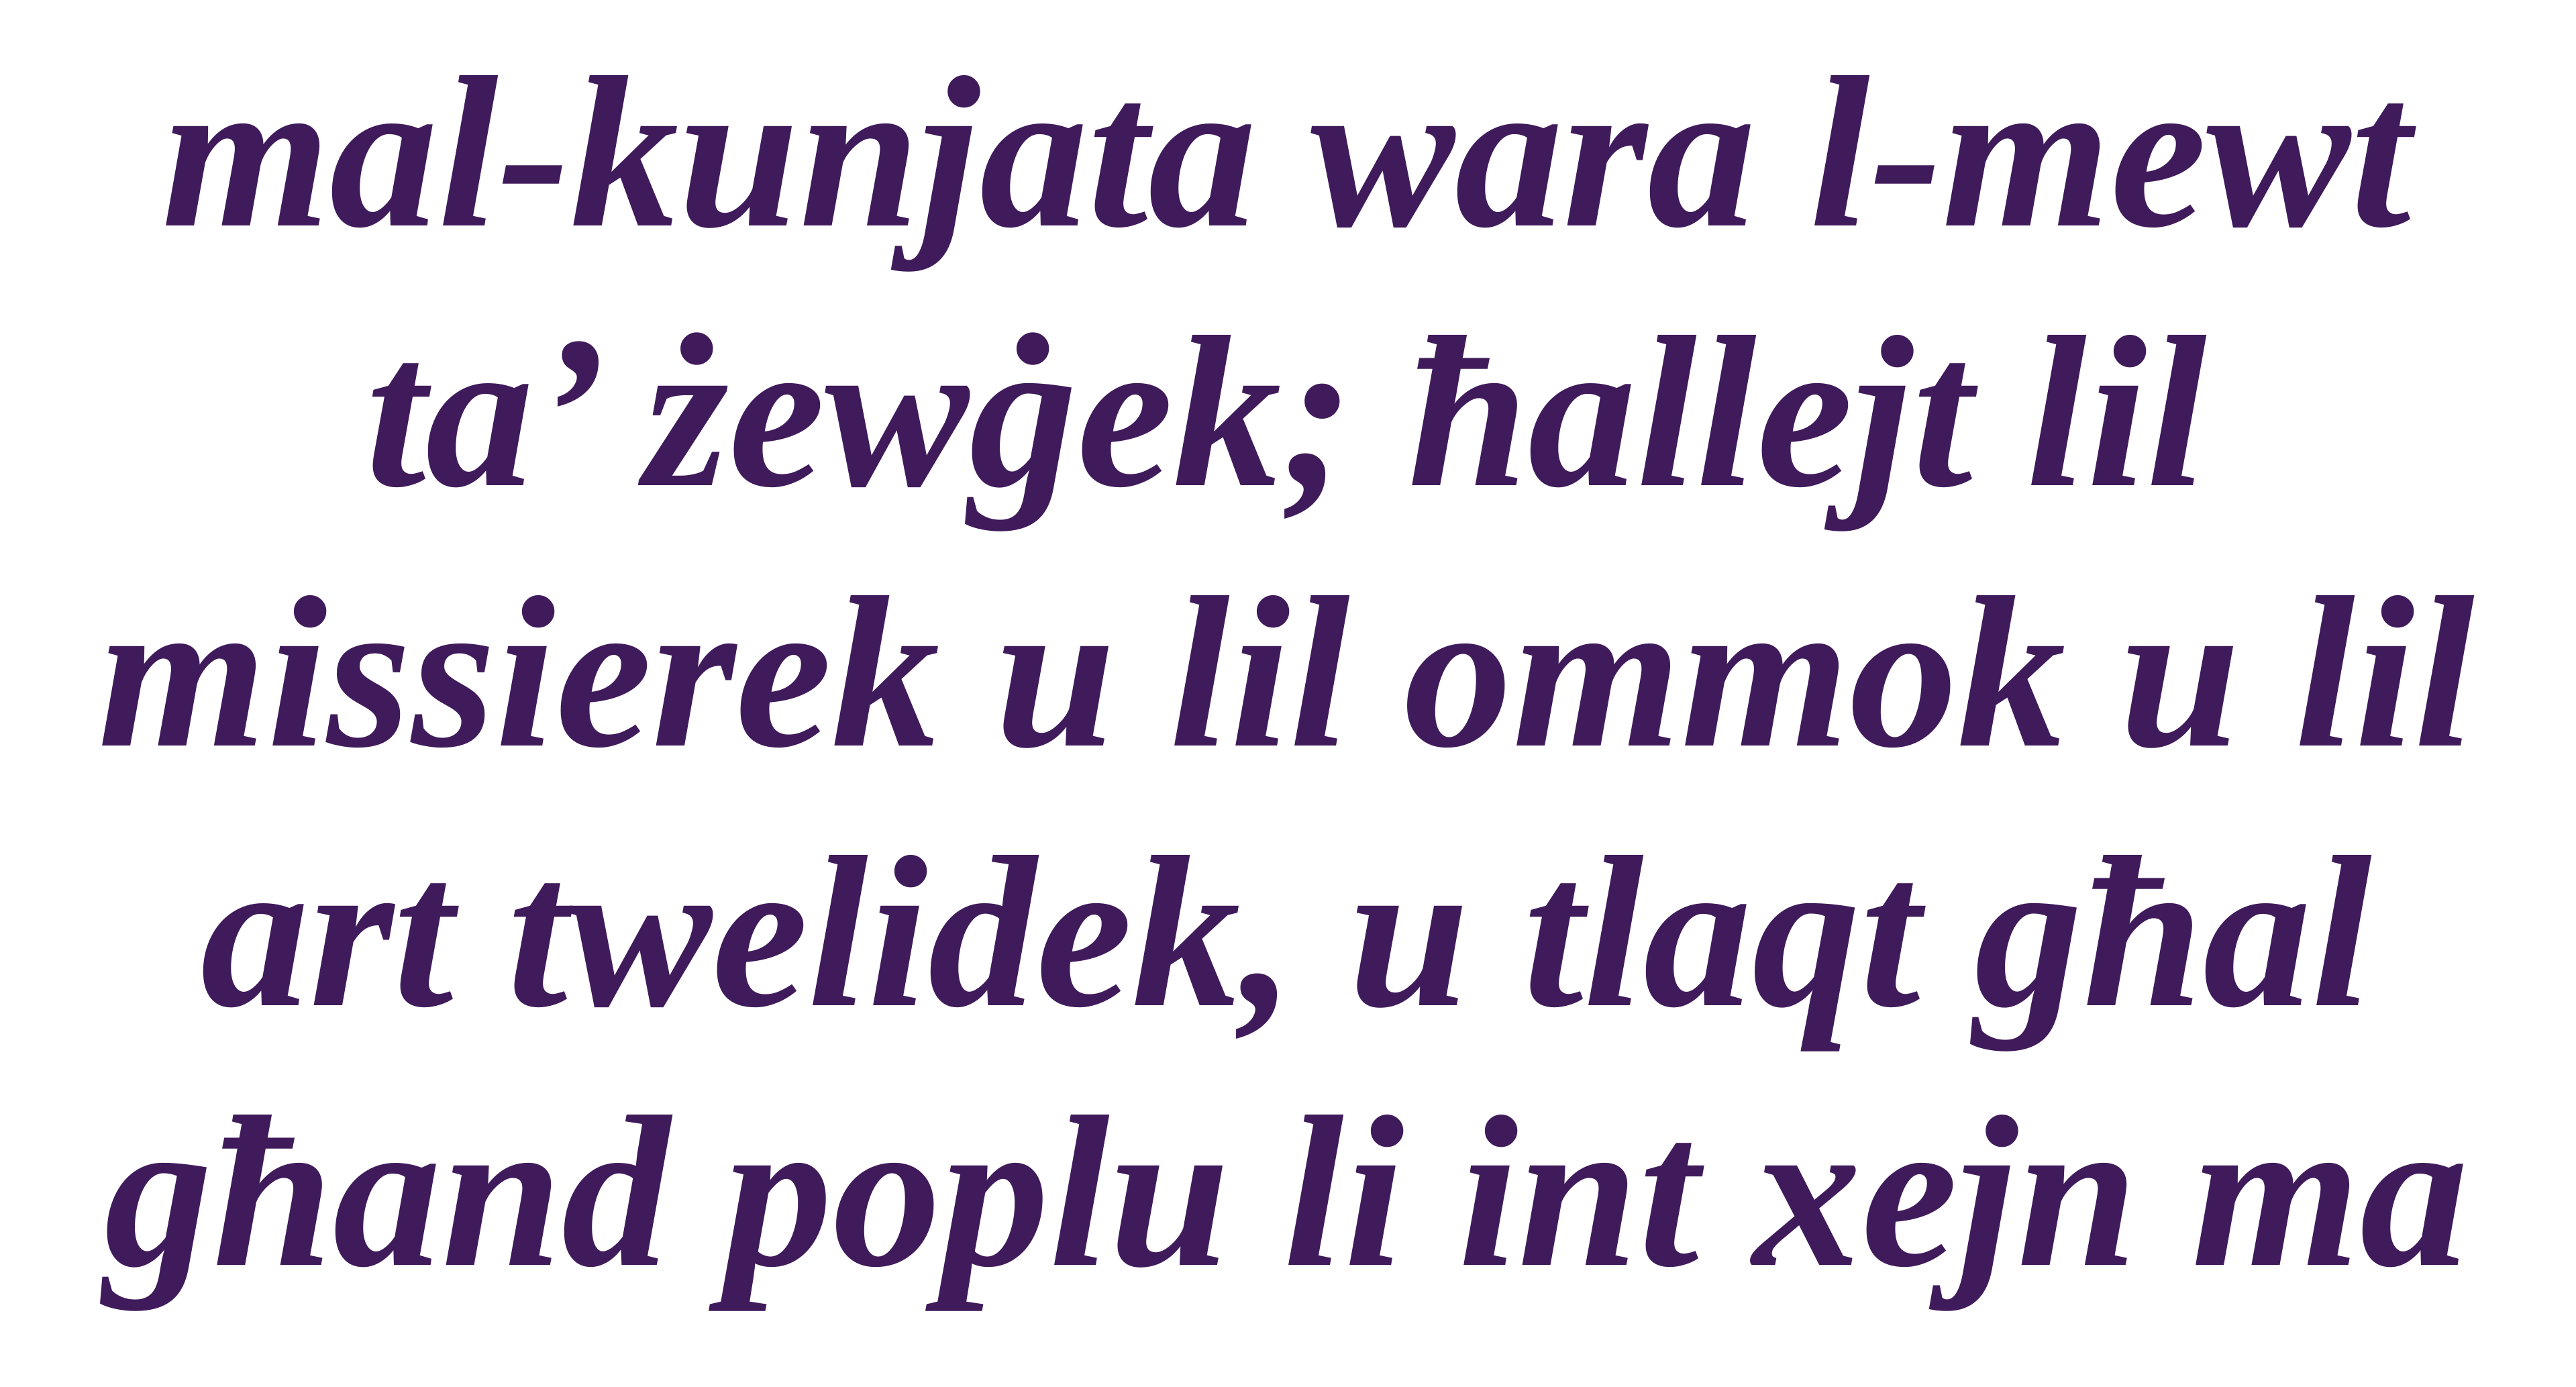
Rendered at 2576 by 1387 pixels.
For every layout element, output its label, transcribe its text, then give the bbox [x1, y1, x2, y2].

text_box mal-kunjata wara l-mewt ta’ żewġek; ħallejt lil missierek u lil ommok u lil art twelidek, u tlaqt għal għand poplu li int xejn ma [67, 3, 2509, 1368]
